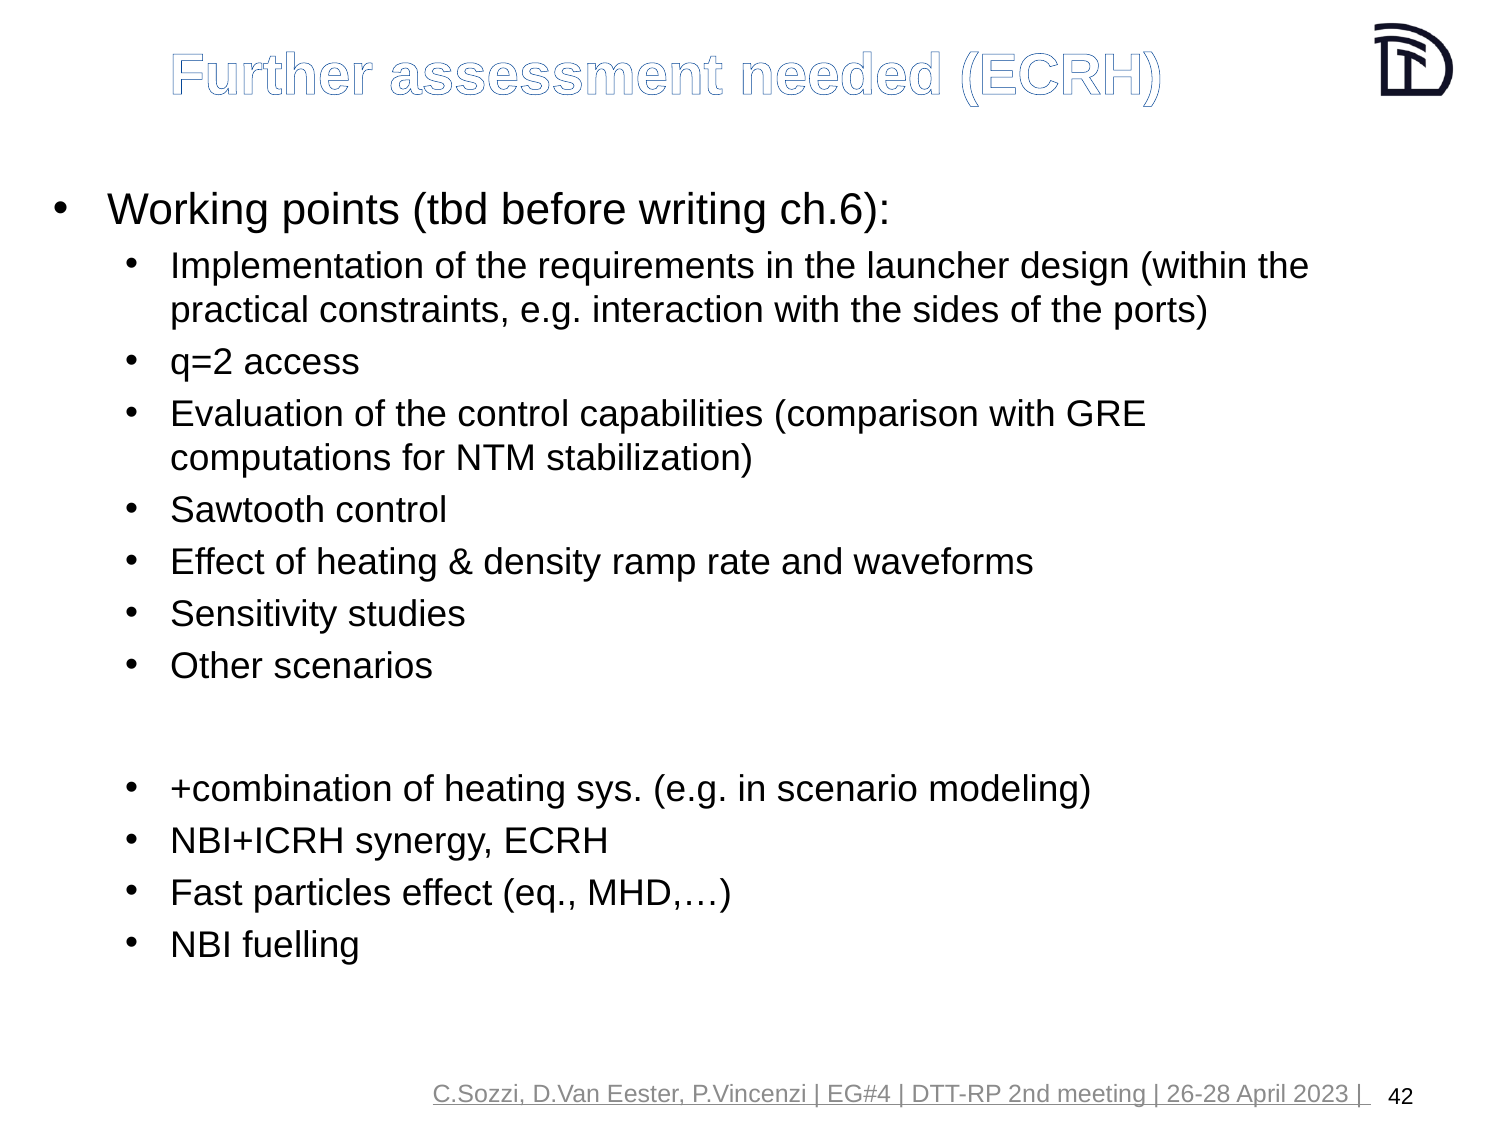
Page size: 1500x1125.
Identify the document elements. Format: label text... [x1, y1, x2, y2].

picture [1368, 16, 1459, 102]
footer C.Sozzi, D.Van Eester, P.Vincenzi | EG#4 | DTT-RP 2nd meeting | 26-28 April 2023 | [371, 1070, 1387, 1115]
list Working points (tbd before writing ch.6): Implementation of the requirements in the launcher design (within the practical constraints, e.g. interaction with the sides of the ports) q=2 access Evaluation of the control capabilities (comparison with GRE computations for NTM stabilization) Sawtooth control Effect of heating & density ramp rate and waveforms Sensitivity studies Other scenarios +combination of heating sys. (e.g. in scenario modeling) NBI+ICRH synergy, ECRH Fast particles effect (eq., MHD,…) NBI fuelling [37, 172, 1388, 976]
title Further assessment needed (ECRH) [19, 16, 1314, 126]
